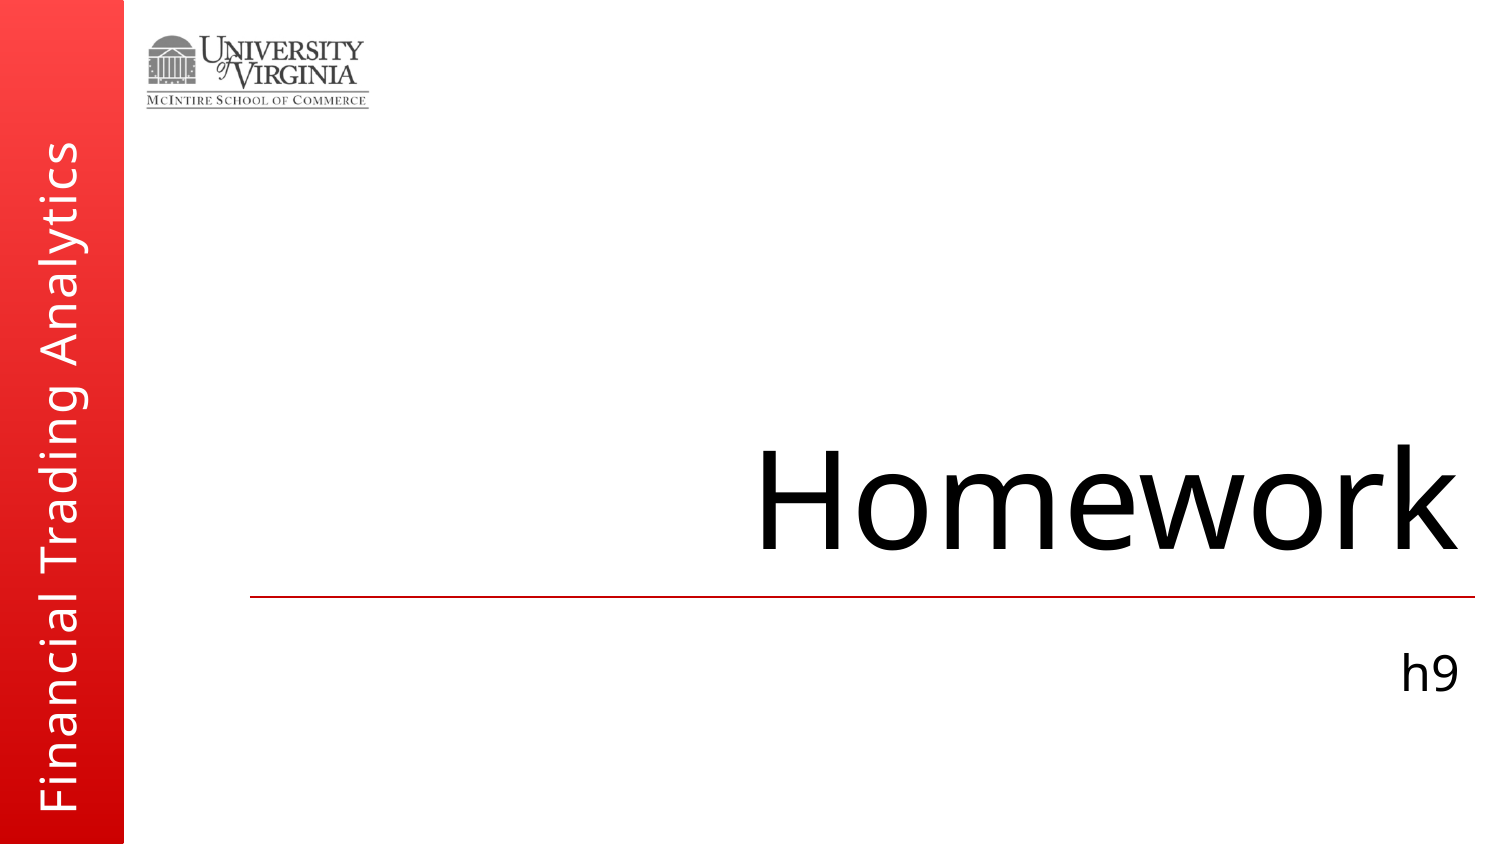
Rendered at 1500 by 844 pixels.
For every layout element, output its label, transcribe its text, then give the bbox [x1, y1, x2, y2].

subtitle h9 [249, 634, 1475, 772]
title Homework [249, 234, 1475, 585]
